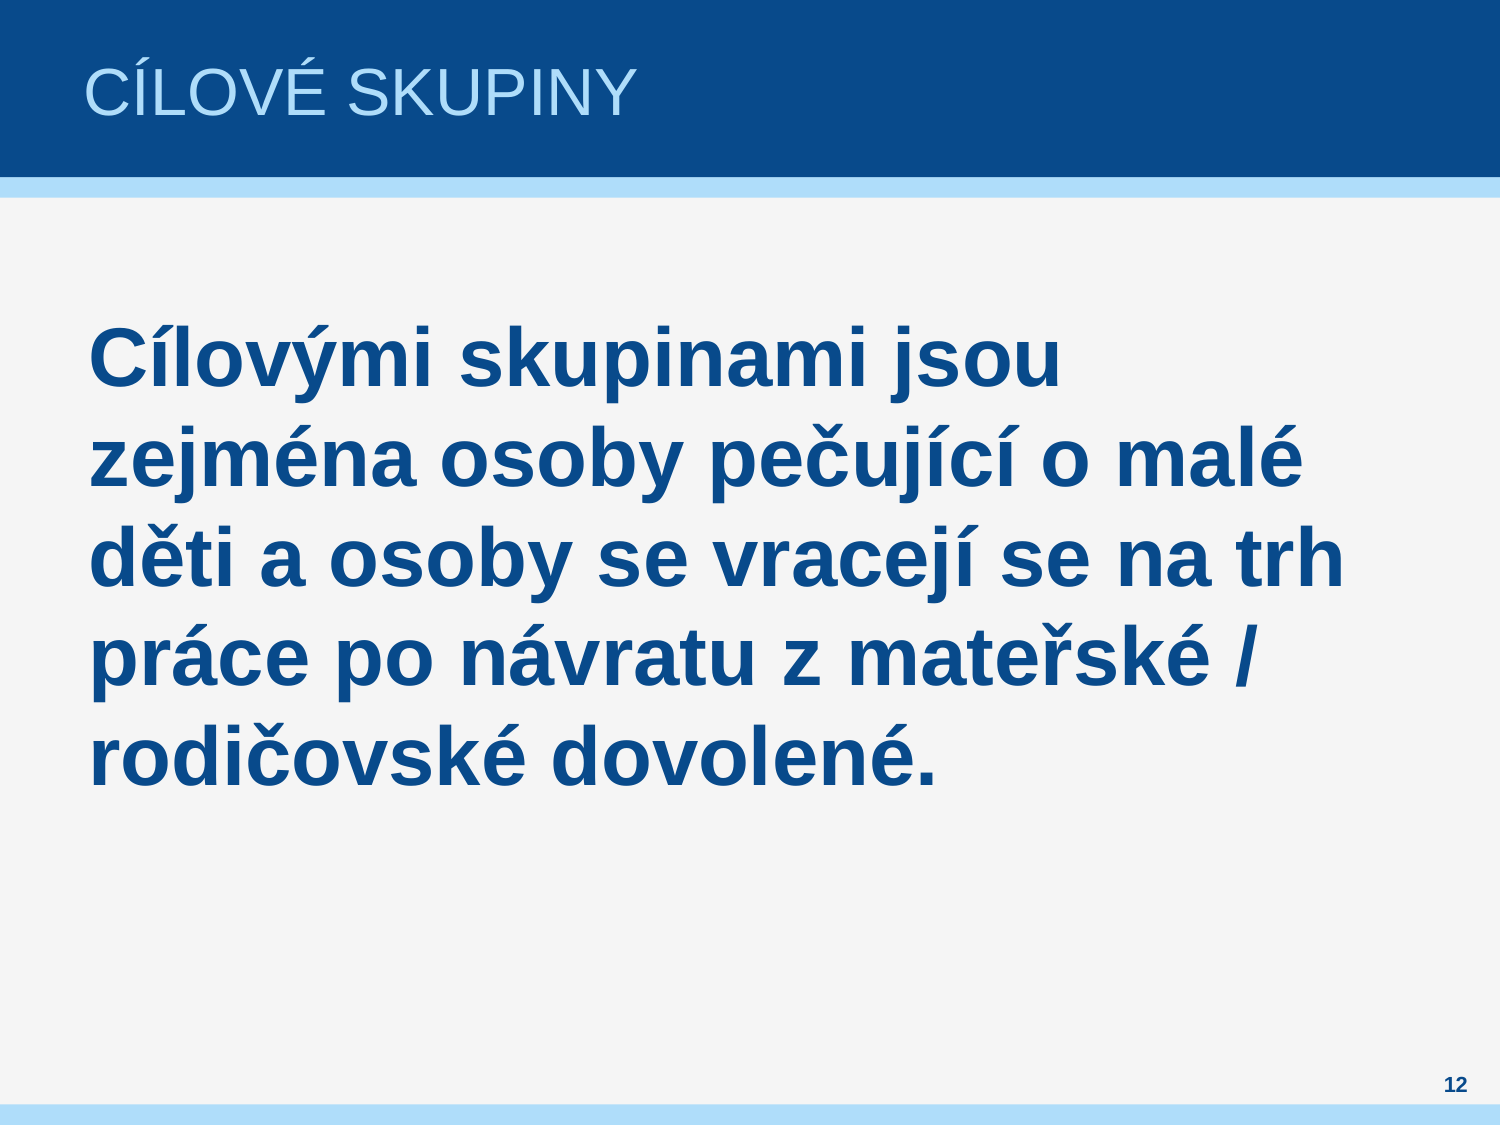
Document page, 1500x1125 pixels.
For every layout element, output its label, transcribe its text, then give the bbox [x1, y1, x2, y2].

list Cílovými skupinami jsou zejména osoby pečující o malé děti a osoby se vracejí se na trh práce po návratu z mateřské / rodičovské dovolené. [88, 302, 1412, 996]
title CÍLOVÉ SKUPINY [59, 0, 1441, 178]
slide_number 12 [1417, 1068, 1495, 1099]
